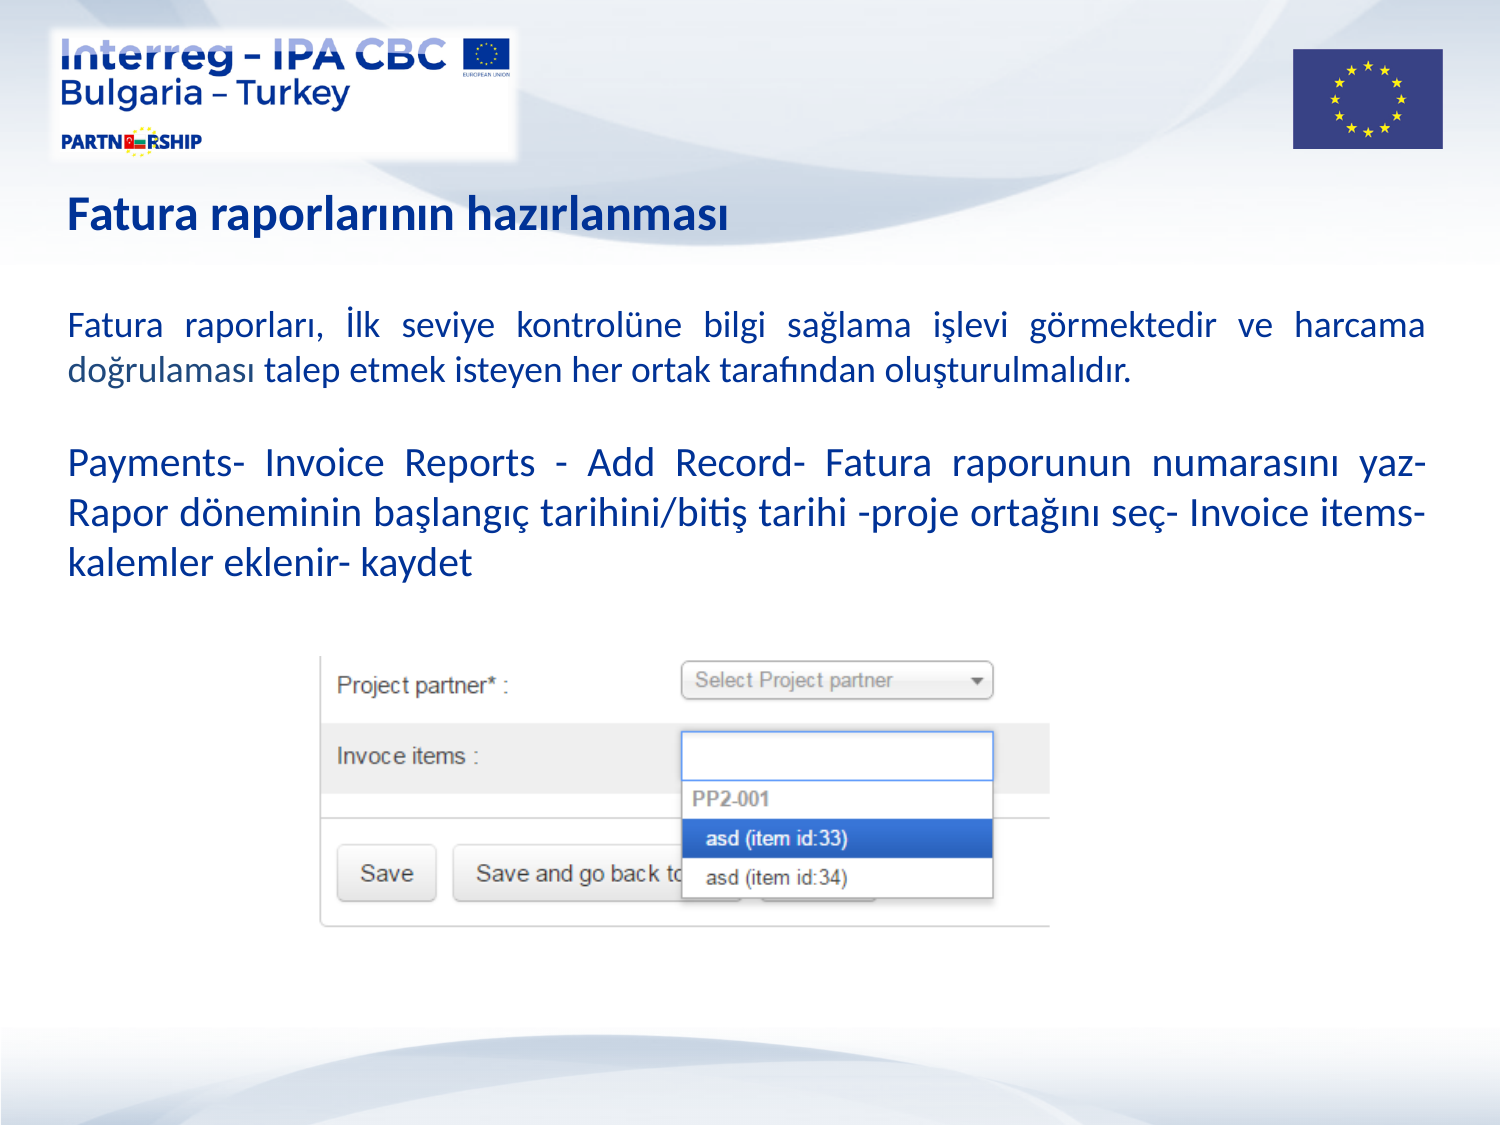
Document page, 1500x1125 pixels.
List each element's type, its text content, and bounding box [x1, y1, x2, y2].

picture [0, 0, 1500, 265]
picture [300, 656, 1050, 942]
picture [0, 1027, 1500, 1125]
text_box Fatura raporlarının hazırlanması Fatura raporları, İlk seviye kontrolüne bilgi sağlama işlevi görmektedir ve harcama doğrulaması talep etmek isteyen her ortak tarafından oluşturulmalıdır. Payments- Invoice Reports - Add Record- Fatura raporunun numarasını yaz- Rapor döneminin başlangıç tarihini/bitiş tarihi -proje ortağını seç- Invoice items- kalemler eklenir- kaydet [53, 273, 1442, 693]
